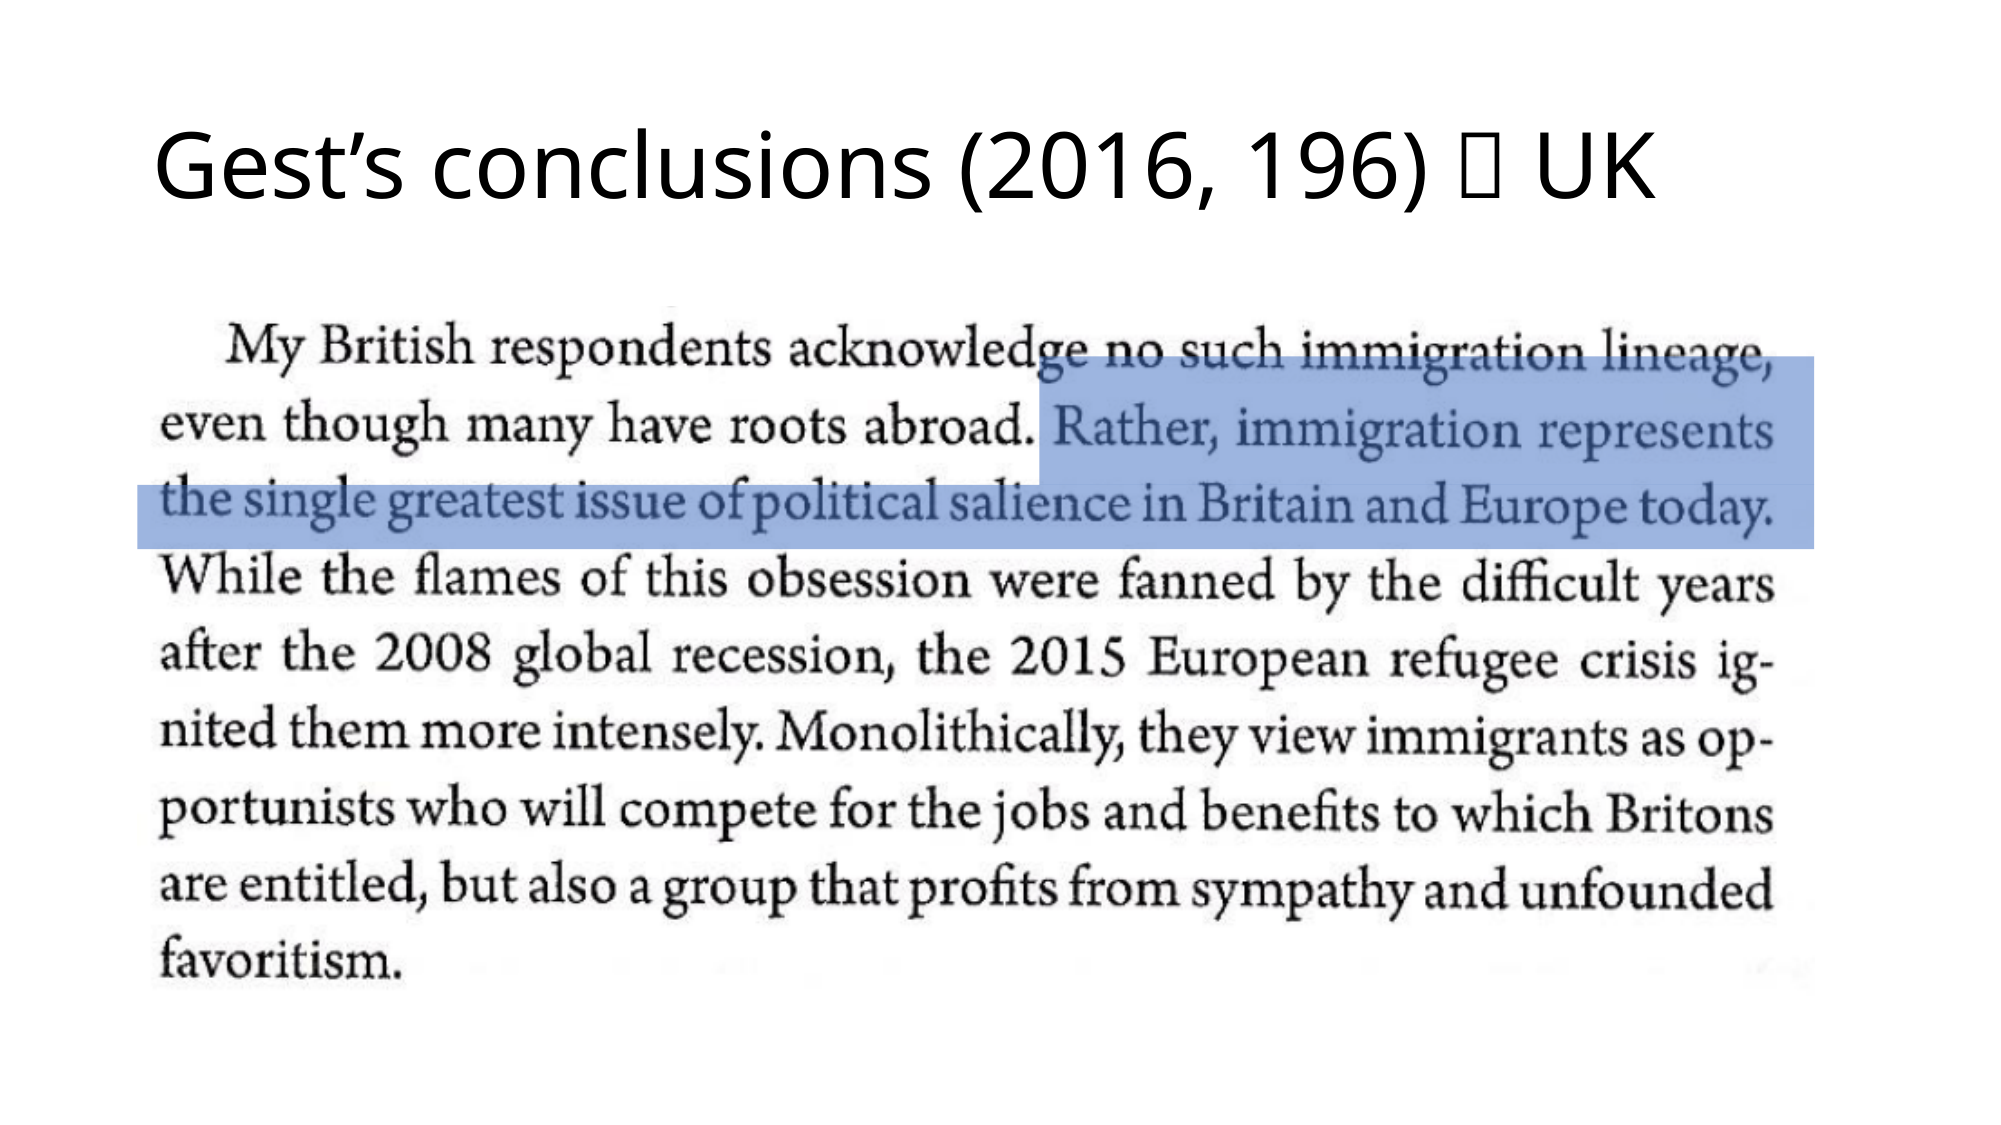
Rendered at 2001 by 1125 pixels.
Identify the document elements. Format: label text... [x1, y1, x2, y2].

picture [137, 306, 1815, 996]
title Gest’s conclusions (2016, 196)  UK [137, 59, 1863, 278]
